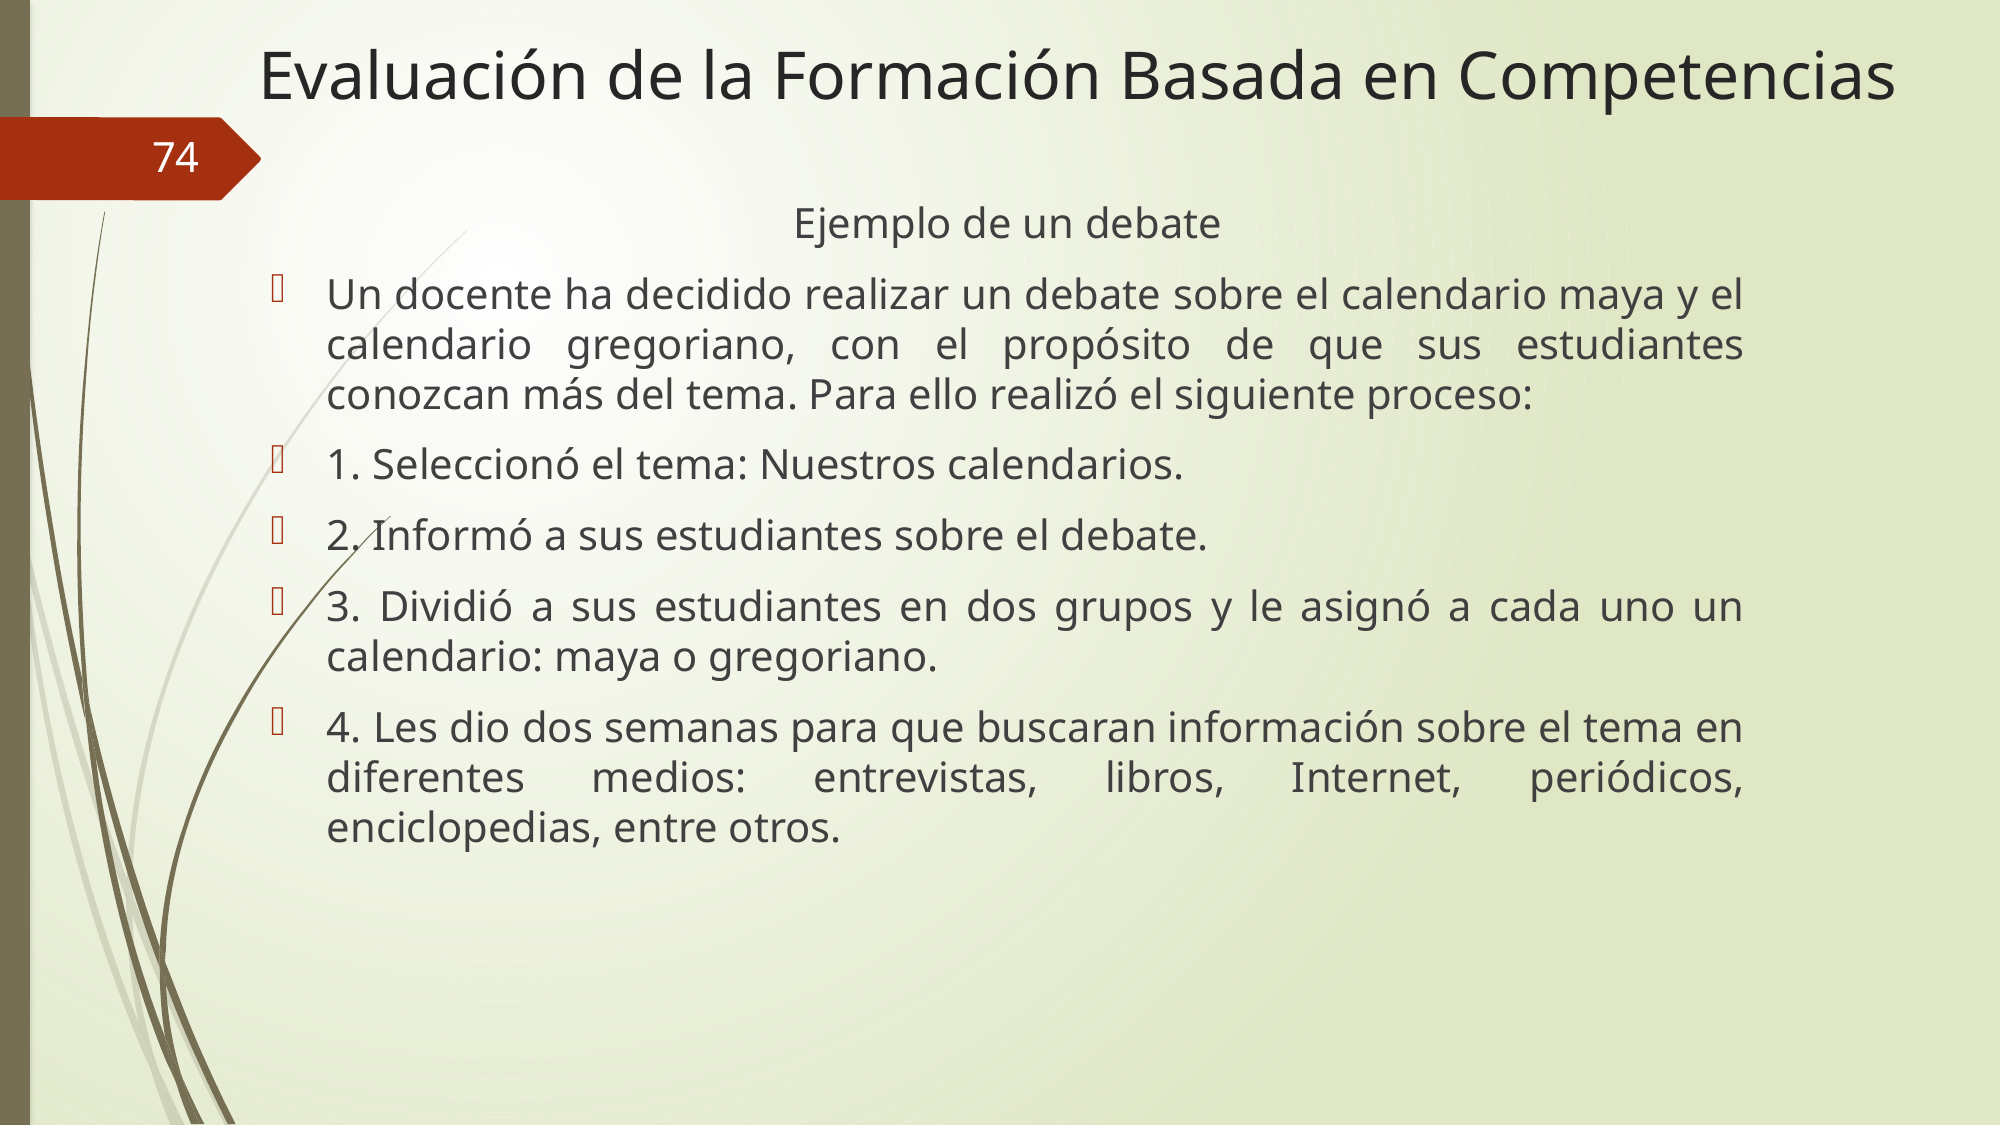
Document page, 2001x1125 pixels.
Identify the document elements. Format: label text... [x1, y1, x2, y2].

title Evaluación de la Formación Basada en Competencias [242, 26, 1915, 130]
list Ejemplo de un debate Un docente ha decidido realizar un debate sobre el calendario maya y el calendario gregoriano, con el propósito de que sus estudiantes conozcan más del tema. Para ello realizó el siguiente proceso: 1. Seleccionó el tema: Nuestros calendarios. 2. Informó a sus estudiantes sobre el debate. 3. Dividió a sus estudiantes en dos grupos y le asignó a cada uno un calendario: maya o gregoriano. 4. Les dio dos semanas para que buscaran información sobre el tema en diferentes medios: entrevistas, libros, Internet, periódicos, enciclopedias, entre otros. [255, 189, 1761, 1125]
slide_number 74 [87, 129, 216, 189]
